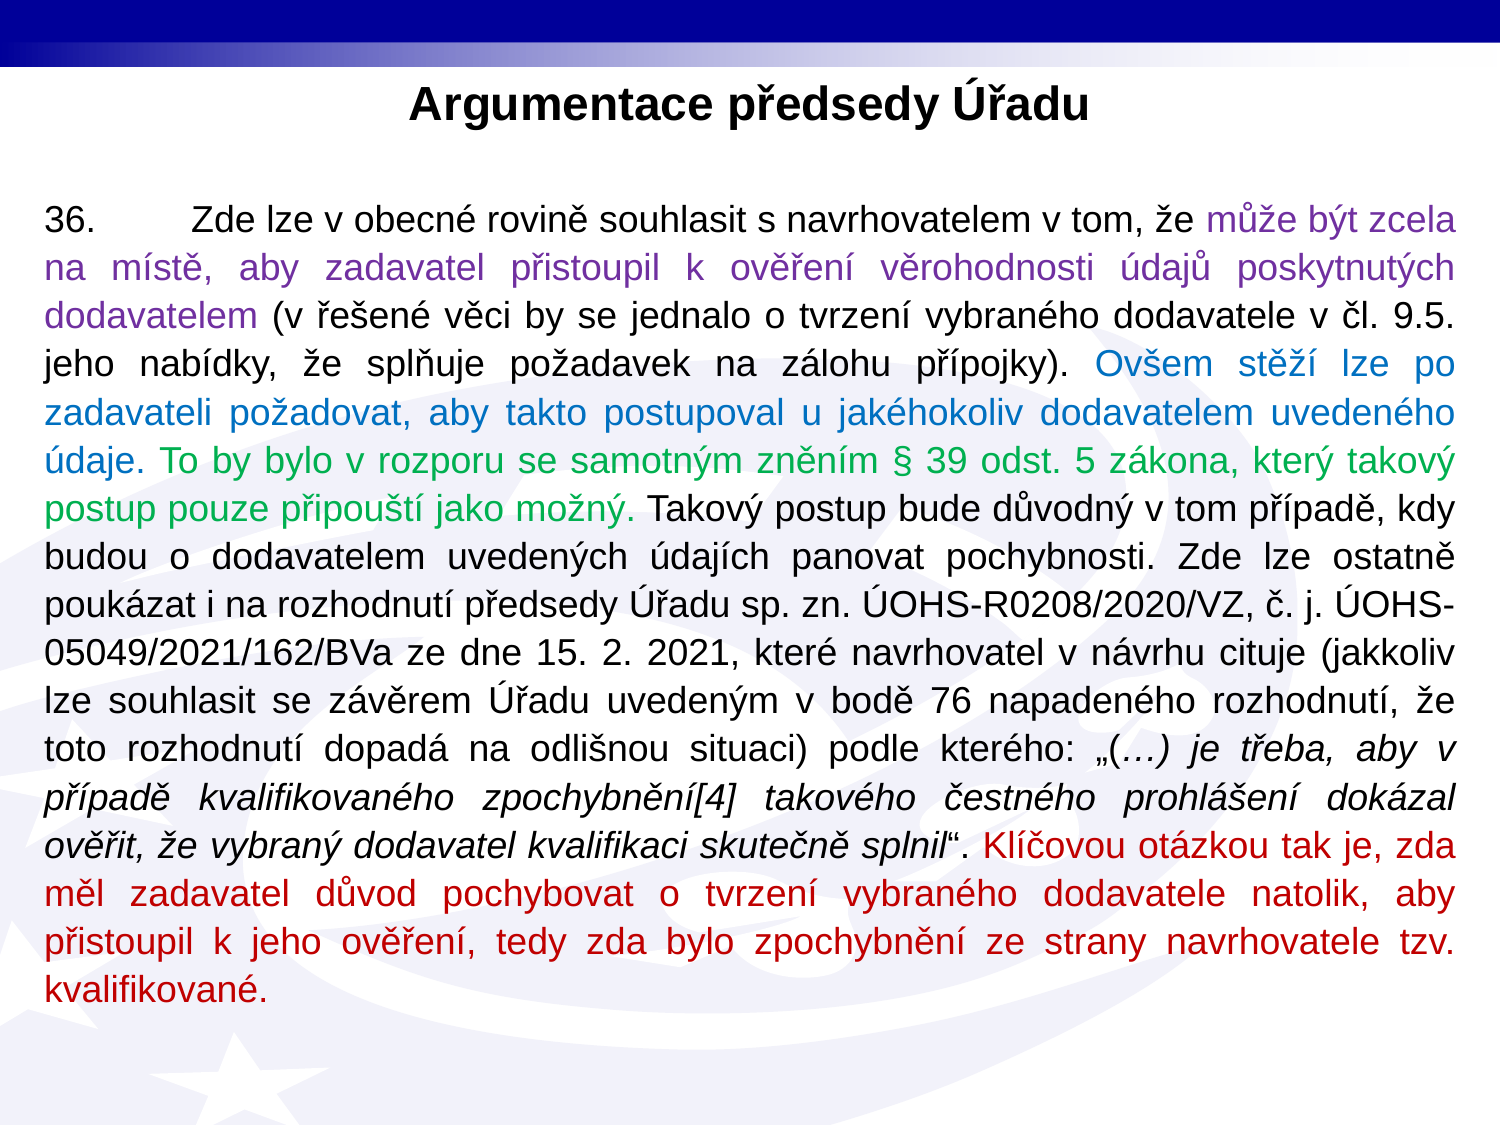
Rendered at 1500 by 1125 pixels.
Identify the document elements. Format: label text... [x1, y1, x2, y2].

text_box Argumentace předsedy Úřadu [29, 66, 1471, 130]
text_box 36. Zde lze v obecné rovině souhlasit s navrhovatelem v tom, že může být zcela na místě, aby zadavatel přistoupil k ověření věrohodnosti údajů poskytnutých dodavatelem (v řešené věci by se jednalo o tvrzení vybraného dodavatele v čl. 9.5. jeho nabídky, že splňuje požadavek na zálohu přípojky). Ovšem stěží lze po zadavateli požadovat, aby takto postupoval u jakéhokoliv dodavatelem uvedeného údaje. To by bylo v rozporu se samotným zněním § 39 odst. 5 zákona, který takový postup pouze připouští jako možný. Takový postup bude důvodný v tom případě, kdy budou o dodavatelem uvedených údajích panovat pochybnosti. Zde lze ostatně poukázat i na rozhodnutí předsedy Úřadu sp. zn. ÚOHS-R0208/2020/VZ, č. j. ÚOHS-05049/2021/162/BVa ze dne 15. 2. 2021, které navrhovatel v návrhu cituje (jakkoliv lze souhlasit se závěrem Úřadu uvedeným v bodě 76 napadeného rozhodnutí, že toto rozhodnutí dopadá na odlišnou situaci) podle kterého: „(…) je třeba, aby v případě kvalifikovaného zpochybnění[4] takového čestného prohlášení dokázal ověřit, že vybraný dodavatel kvalifikaci skutečně splnil“. Klíčovou otázkou tak je, zda měl zadavatel důvod pochybovat o tvrzení vybraného dodavatele natolik, aby přistoupil k jeho ověření, tedy zda bylo zpochybnění ze strany navrhovatele tzv. kvalifikované. [29, 184, 1471, 1018]
